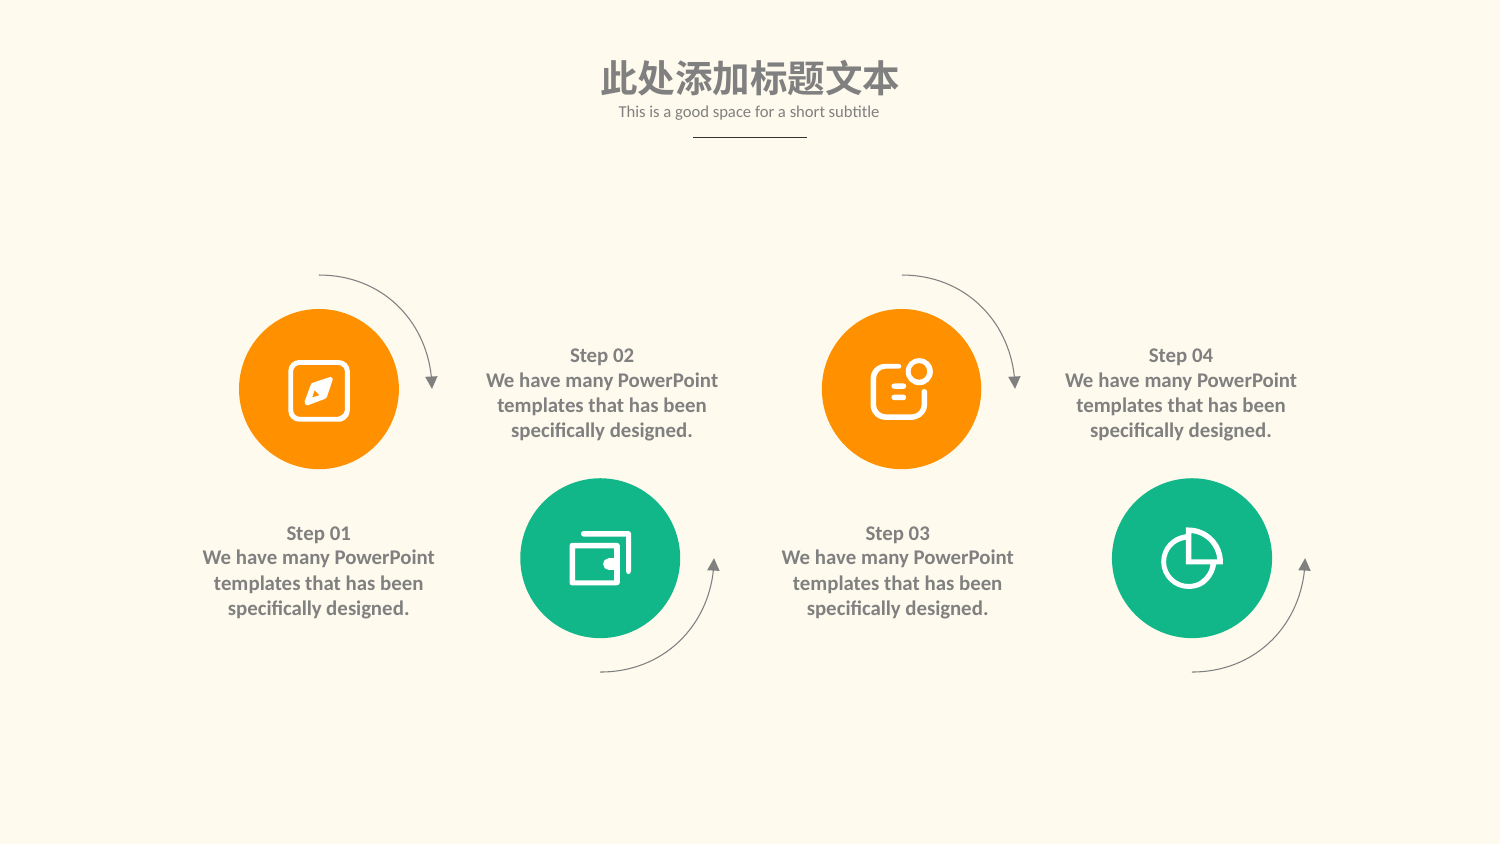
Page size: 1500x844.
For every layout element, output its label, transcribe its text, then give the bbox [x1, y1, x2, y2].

text_box Step 01 We have many PowerPoint templates that has been specifically designed. [194, 519, 443, 620]
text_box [569, 530, 632, 586]
text_box [1191, 558, 1311, 673]
text_box Step 02 We have many PowerPoint templates that has been specifically designed. [478, 342, 727, 442]
text_box [1161, 527, 1223, 589]
text_box Step 03 We have many PowerPoint templates that has been specifically designed. [773, 519, 1022, 620]
text_box [821, 308, 982, 470]
text_box This is a good space for a short subtitle [603, 93, 895, 128]
text_box [902, 274, 1021, 389]
text_box [520, 478, 681, 639]
text_box 此处添加标题文本 [585, 47, 915, 108]
text_box Step 04 We have many PowerPoint templates that has been specifically designed. [1056, 342, 1306, 442]
text_box [238, 308, 399, 470]
text_box [600, 558, 720, 673]
text_box [318, 274, 438, 389]
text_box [288, 359, 350, 422]
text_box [870, 357, 933, 421]
text_box [1111, 478, 1273, 639]
